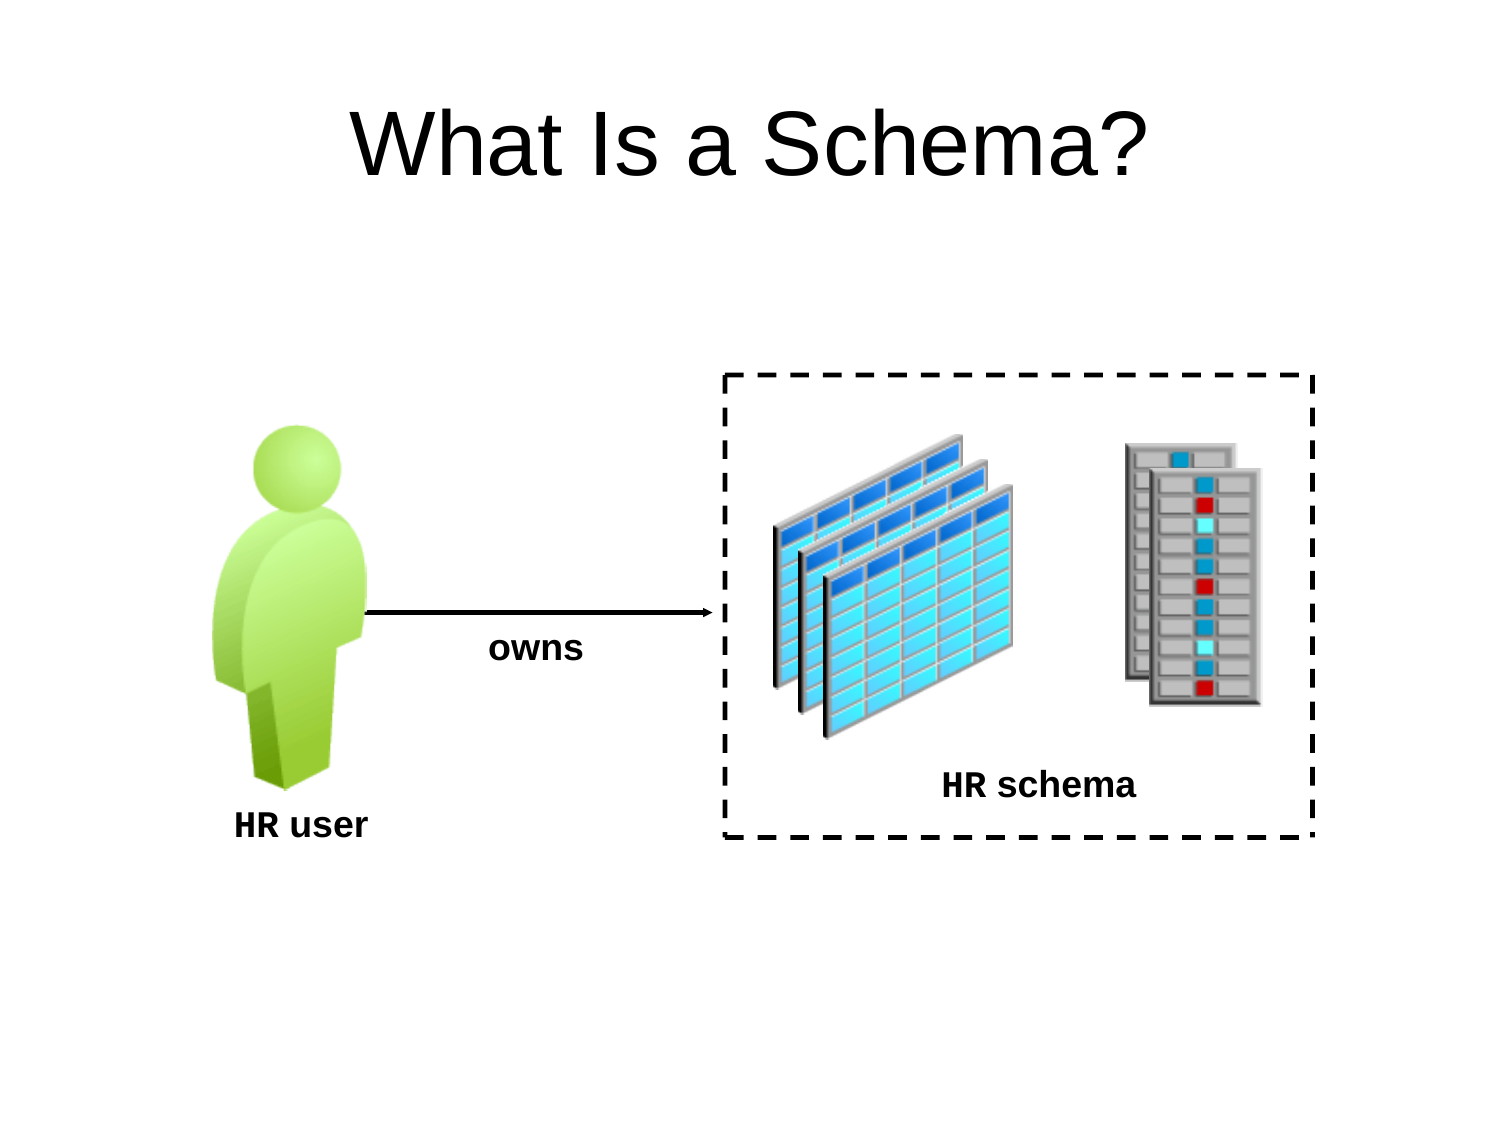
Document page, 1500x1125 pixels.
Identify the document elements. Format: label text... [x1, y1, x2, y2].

title What Is a Schema? [75, 45, 1425, 233]
text_box HR schema [875, 762, 1203, 811]
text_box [772, 434, 1013, 740]
text_box [371, 608, 713, 617]
text_box owns [372, 624, 700, 673]
text_box HR user [137, 802, 466, 850]
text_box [1124, 443, 1263, 707]
picture [212, 424, 367, 791]
